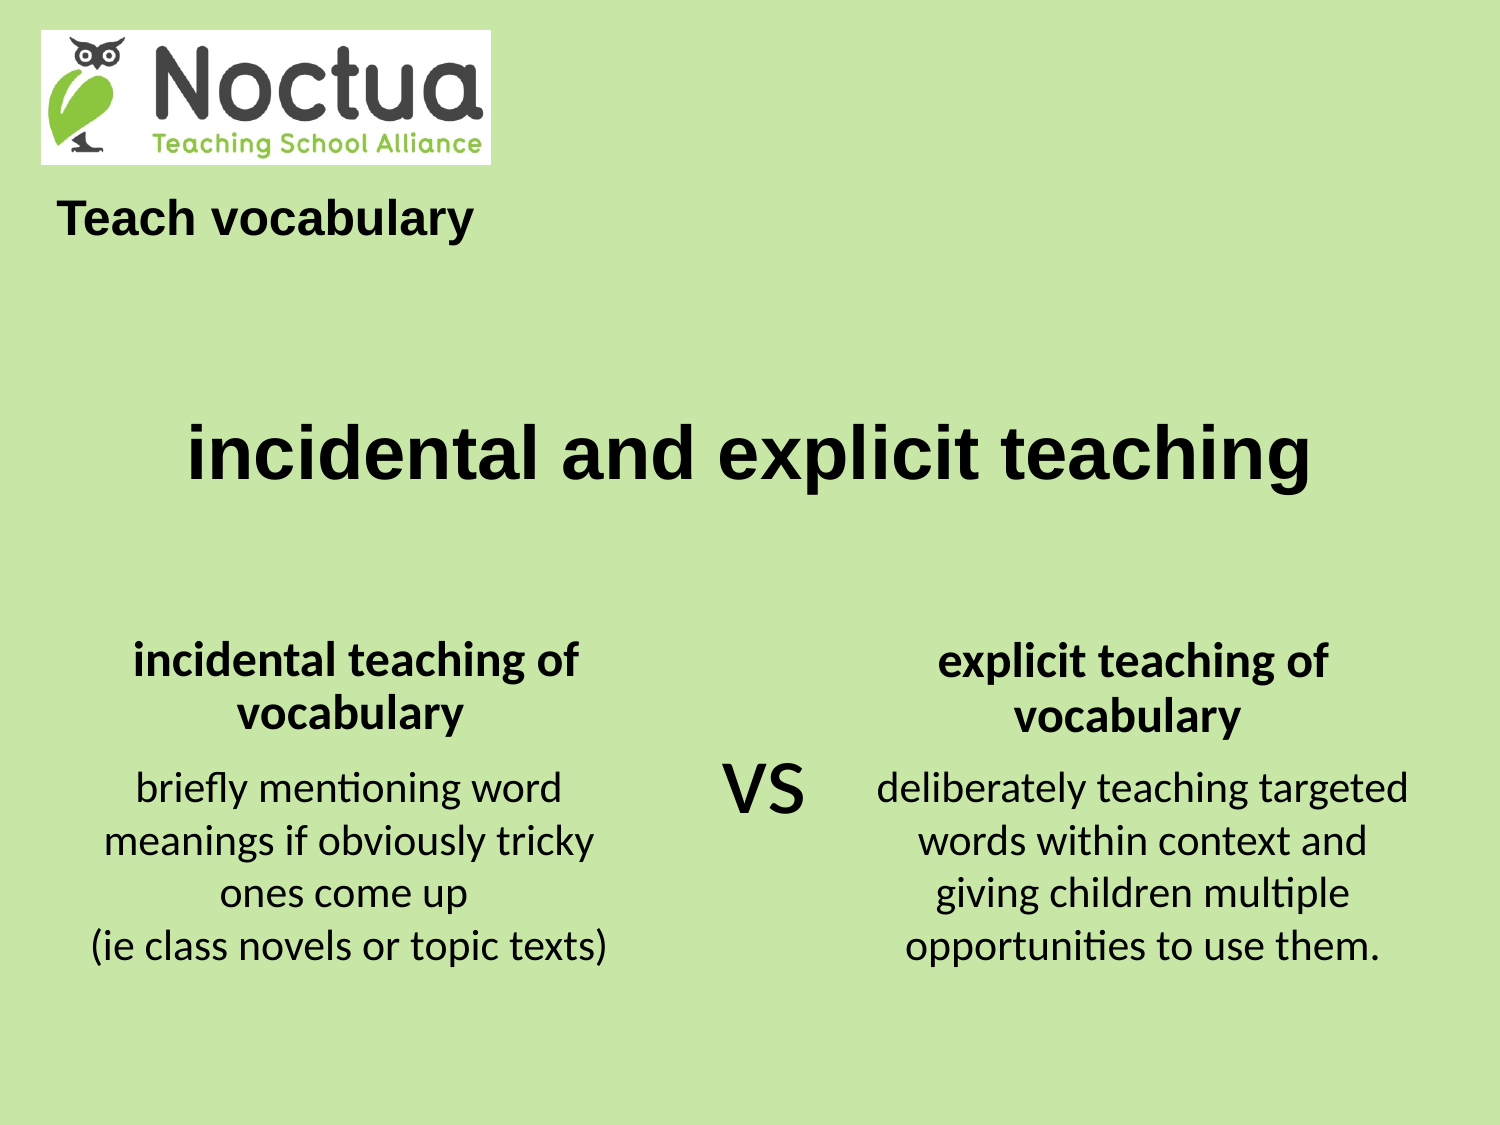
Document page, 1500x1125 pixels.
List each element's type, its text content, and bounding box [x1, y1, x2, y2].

text_box deliberately teaching targeted words within context and giving children multiple opportunities to use them. [856, 751, 1430, 977]
text_box incidental teaching of vocabulary [45, 627, 668, 752]
text_box vs [706, 703, 850, 842]
text_box [41, 292, 1463, 979]
text_box briefly mentioning word meanings if obviously tricky ones come up (ie class novels or topic texts) [70, 751, 628, 977]
subtitle Teach vocabulary [41, 184, 1377, 256]
text_box incidental and explicit teaching [70, 353, 1430, 504]
text_box explicit teaching of vocabulary [822, 627, 1445, 752]
picture [41, 30, 491, 165]
